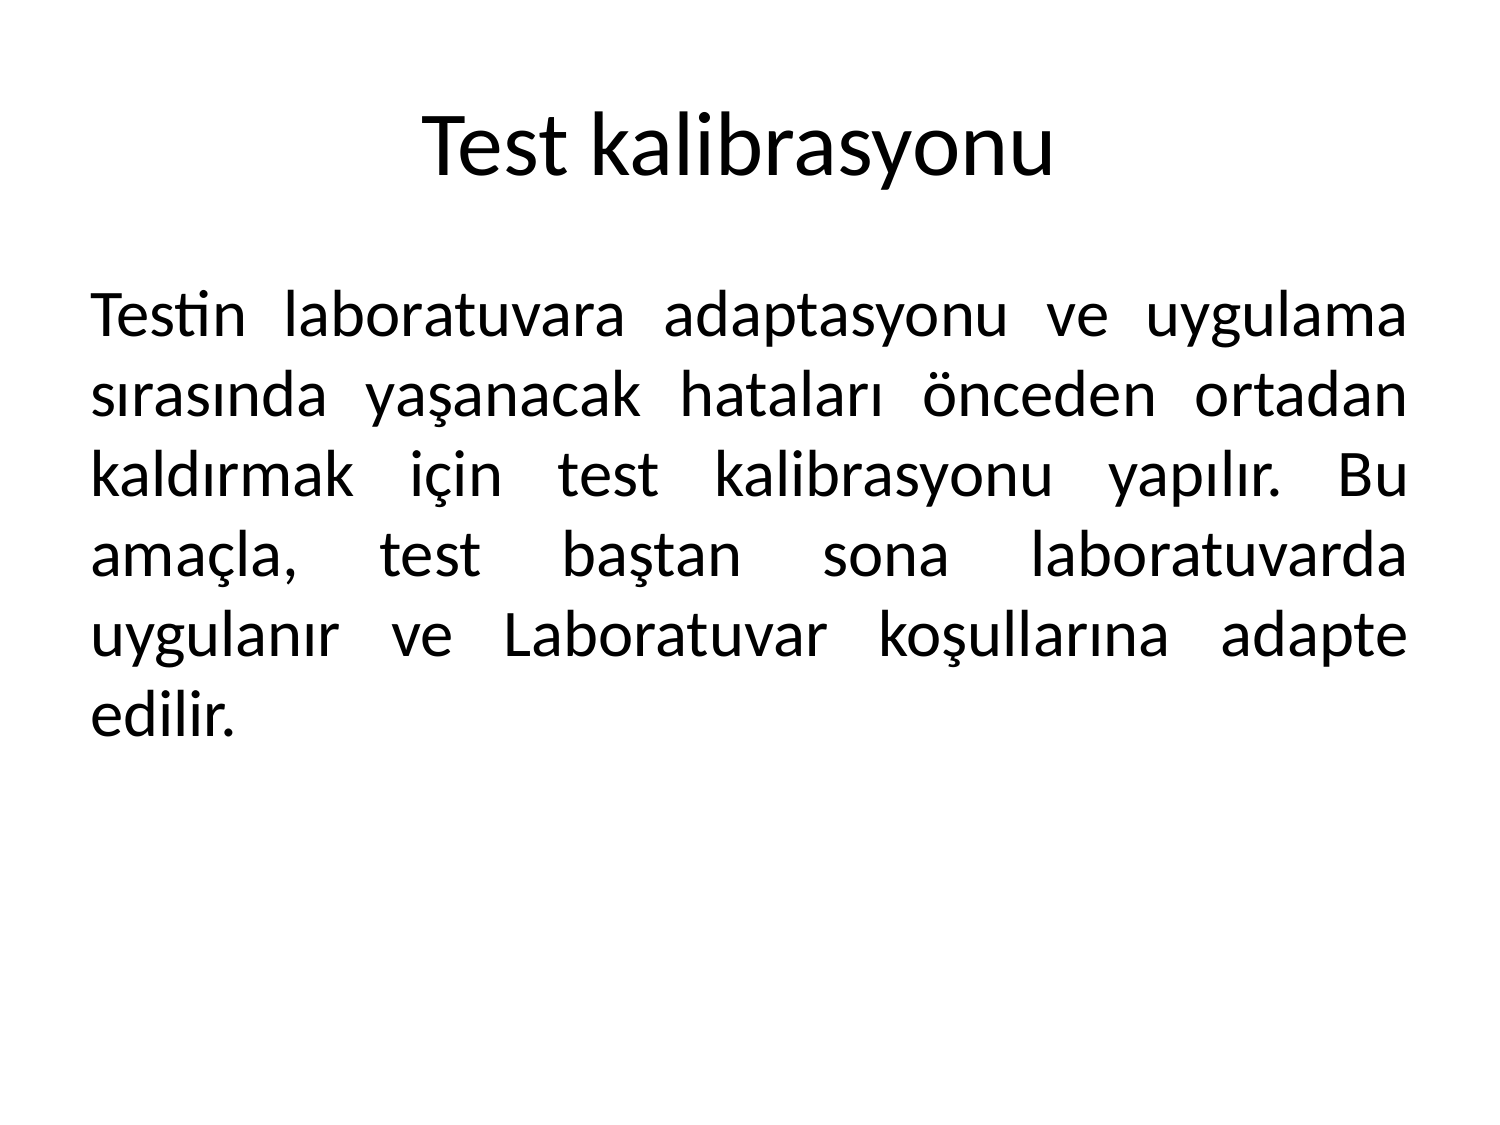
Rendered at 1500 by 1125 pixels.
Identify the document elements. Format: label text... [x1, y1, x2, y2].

title Test kalibrasyonu [75, 45, 1425, 233]
list Testin laboratuvara adaptasyonu ve uygulama sırasında yaşanacak hataları önceden ortadan kaldırmak için test kalibrasyonu yapılır. Bu amaçla, test baştan sona laboratuvarda uygulanır ve Laboratuvar koşullarına adapte edilir. [75, 262, 1425, 1005]
